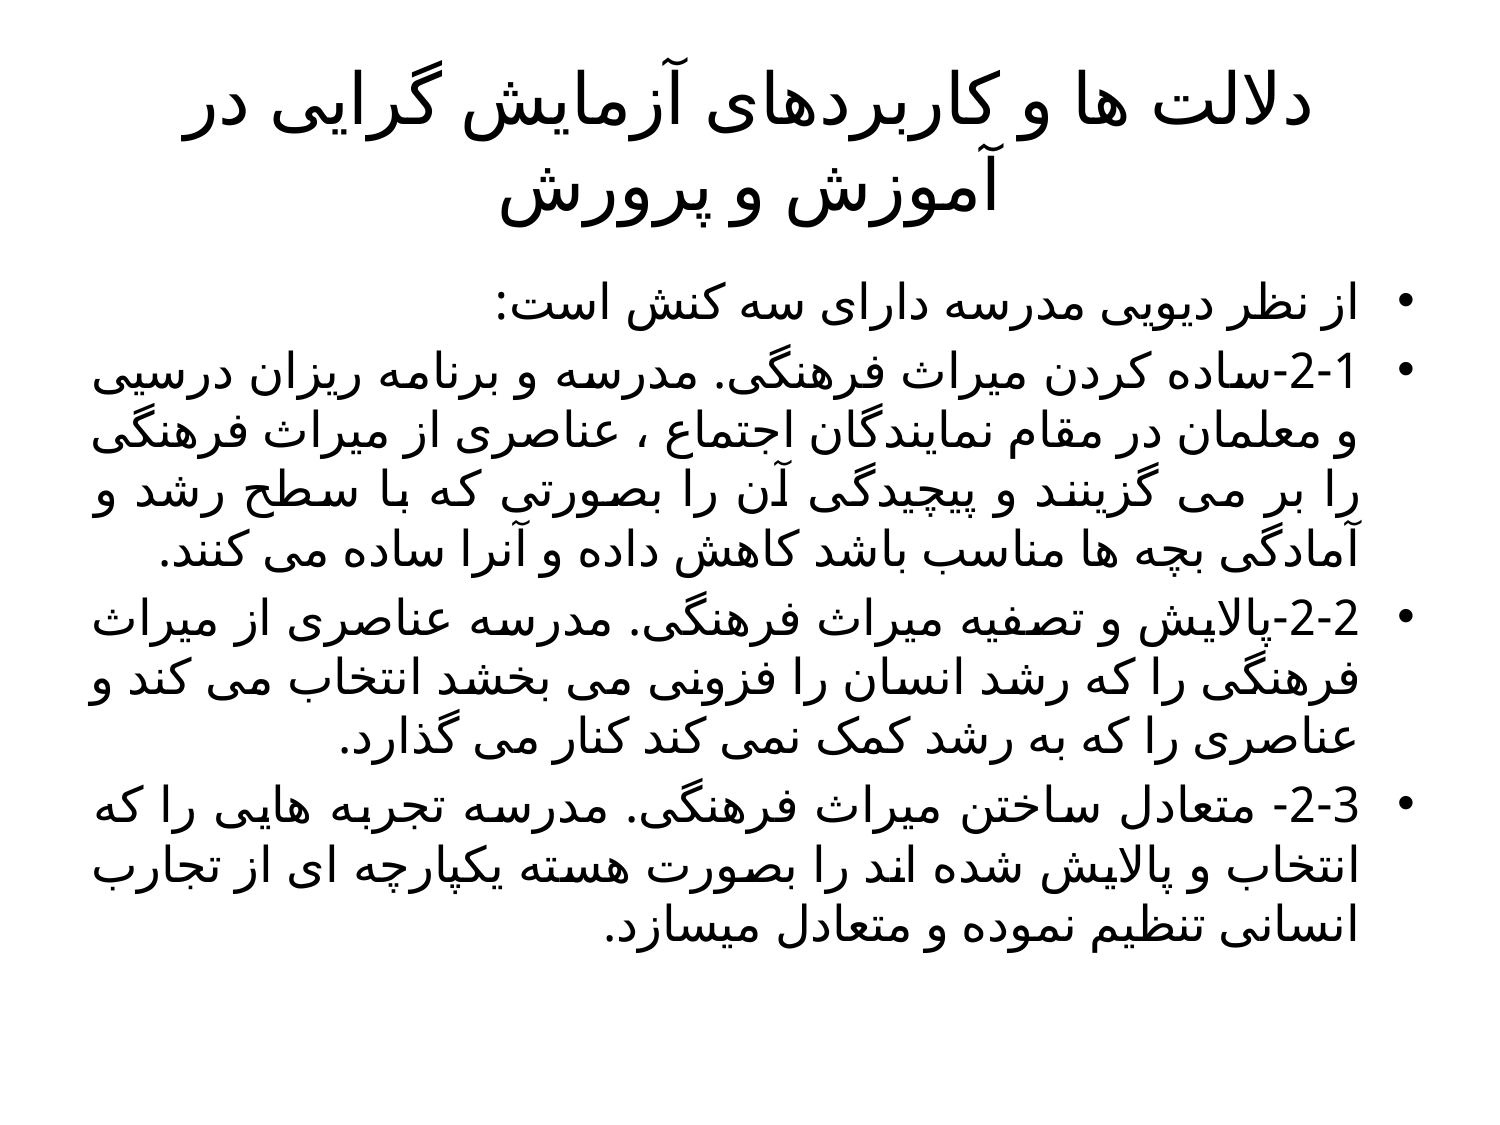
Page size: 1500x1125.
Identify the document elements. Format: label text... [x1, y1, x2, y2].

list از نظر دیویی مدرسه دارای سه کنش است: 2-1-ساده کردن میراث فرهنگی. مدرسه و برنامه ریزان درسیی و معلمان در مقام نمایندگان اجتماع ، عناصری از میراث فرهنگی را بر می گزینند و پیچیدگی آن را بصورتی که با سطح رشد و آمادگی بچه ها مناسب باشد کاهش داده و آنرا ساده می کنند. 2-2-پالایش و تصفیه میراث فرهنگی. مدرسه عناصری از میراث فرهنگی را که رشد انسان را فزونی می بخشد انتخاب می کند و عناصری را که به رشد کمک نمی کند کنار می گذارد. 2-3- متعادل ساختن میراث فرهنگی. مدرسه تجربه هایی را که انتخاب و پالایش شده اند را بصورت هسته یکپارچه ای از تجارب انسانی تنظیم نموده و متعادل میسازد. [75, 262, 1425, 1005]
title دلالت ها و کاربردهای آزمایش گرایی در آموزش و پرورش [75, 45, 1425, 233]
